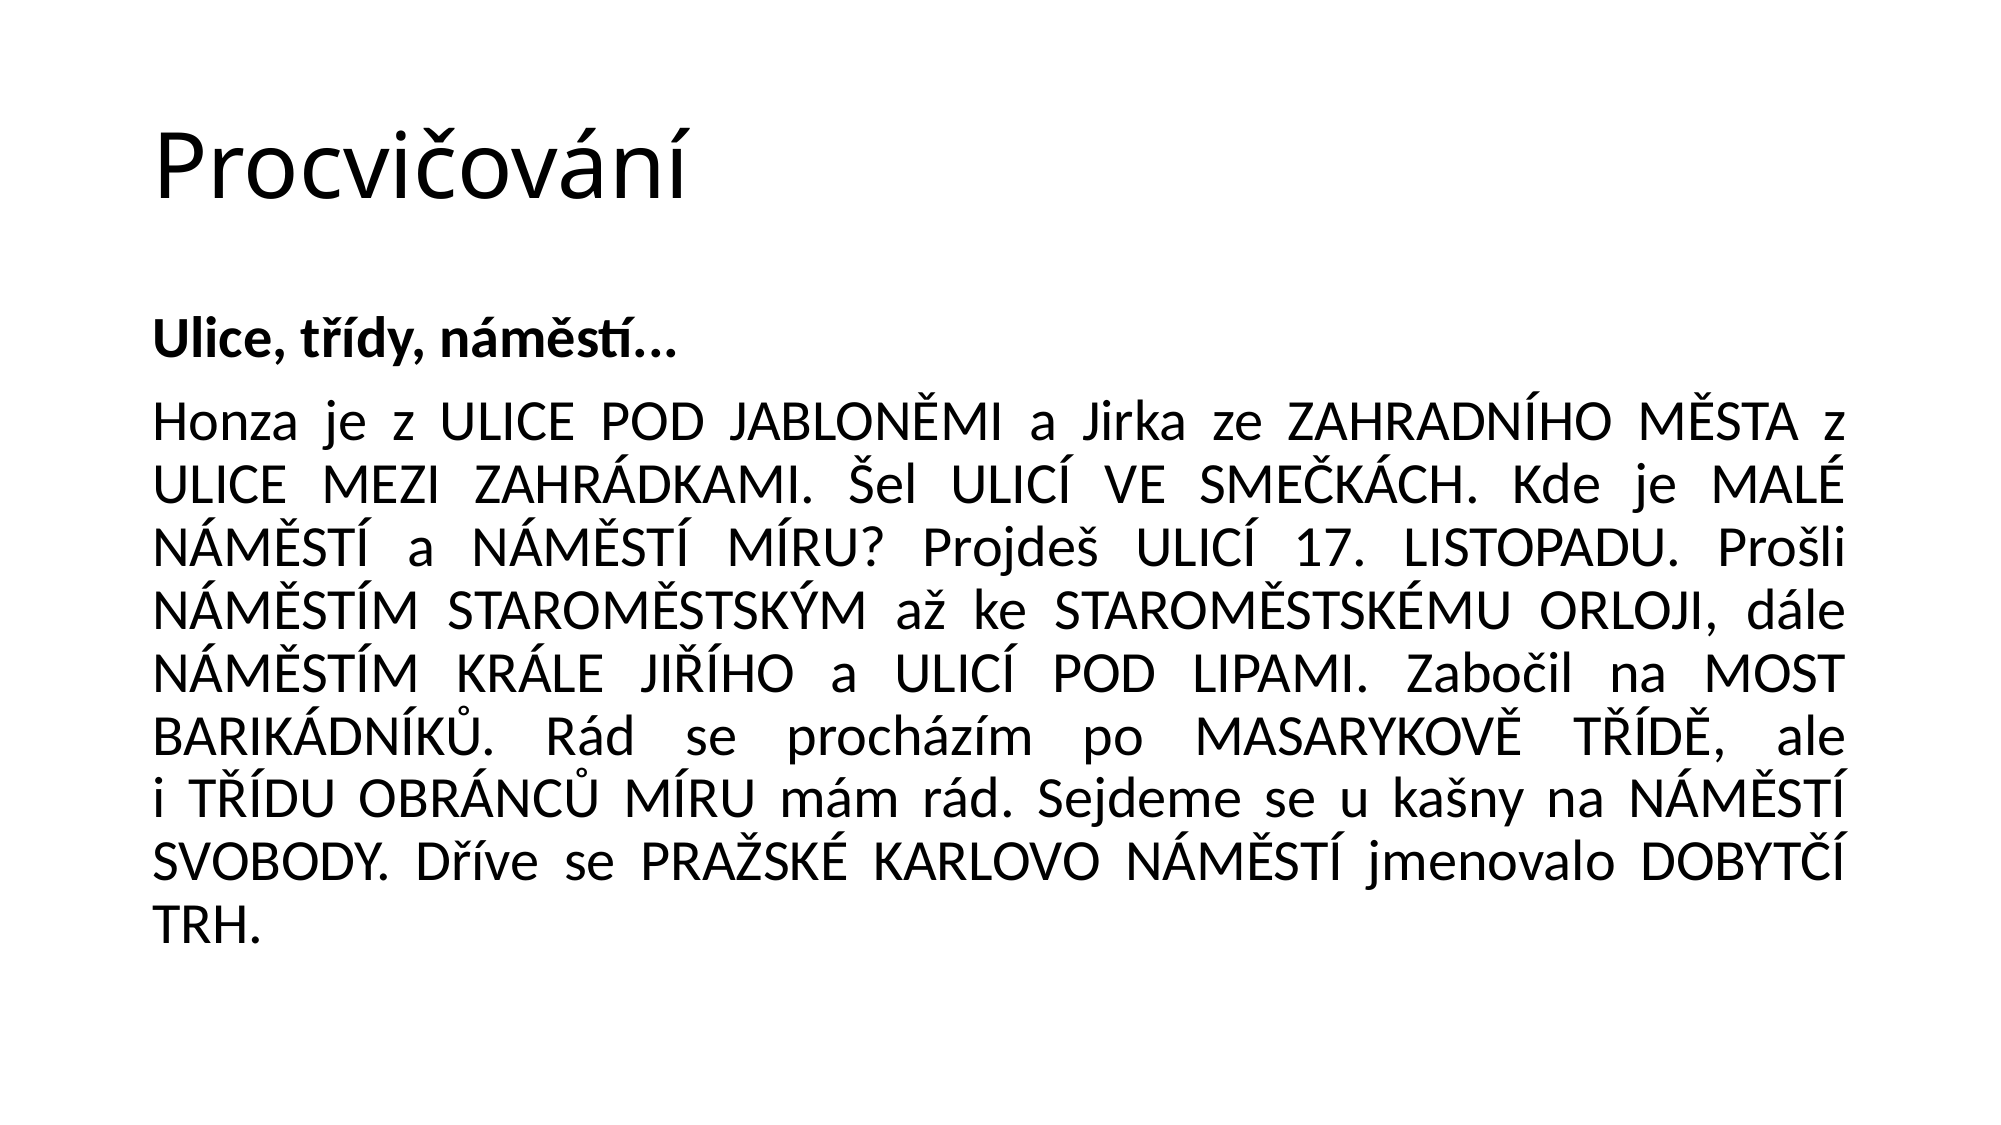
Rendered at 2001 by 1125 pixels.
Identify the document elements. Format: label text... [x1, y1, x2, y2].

title Procvičování [137, 59, 1863, 278]
list Ulice, třídy, náměstí... Honza je z ULICE POD JABLONĚMI a Jirka ze ZAHRADNÍHO MĚSTA z ULICE MEZI ZAHRÁDKAMI. Šel ULICÍ VE SMEČKÁCH. Kde je MALÉ NÁMĚSTÍ a NÁMĚSTÍ MÍRU? Projdeš ULICÍ 17. LISTOPADU. Prošli NÁMĚSTÍM STAROMĚSTSKÝM až ke STAROMĚSTSKÉMU ORLOJI, dále NÁMĚSTÍM KRÁLE JIŘÍHO a ULICÍ POD LIPAMI. Zabočil na MOST BARIKÁDNÍKŮ. Rád se procházím po MASARYKOVĚ TŘÍDĚ, ale i TŘÍDU OBRÁNCŮ MÍRU mám rád. Sejdeme se u kašny na NÁMĚSTÍ SVOBODY. Dříve se PRAŽSKÉ KARLOVO NÁMĚSTÍ jmenovalo DOBYTČÍ TRH. [137, 299, 1863, 1014]
